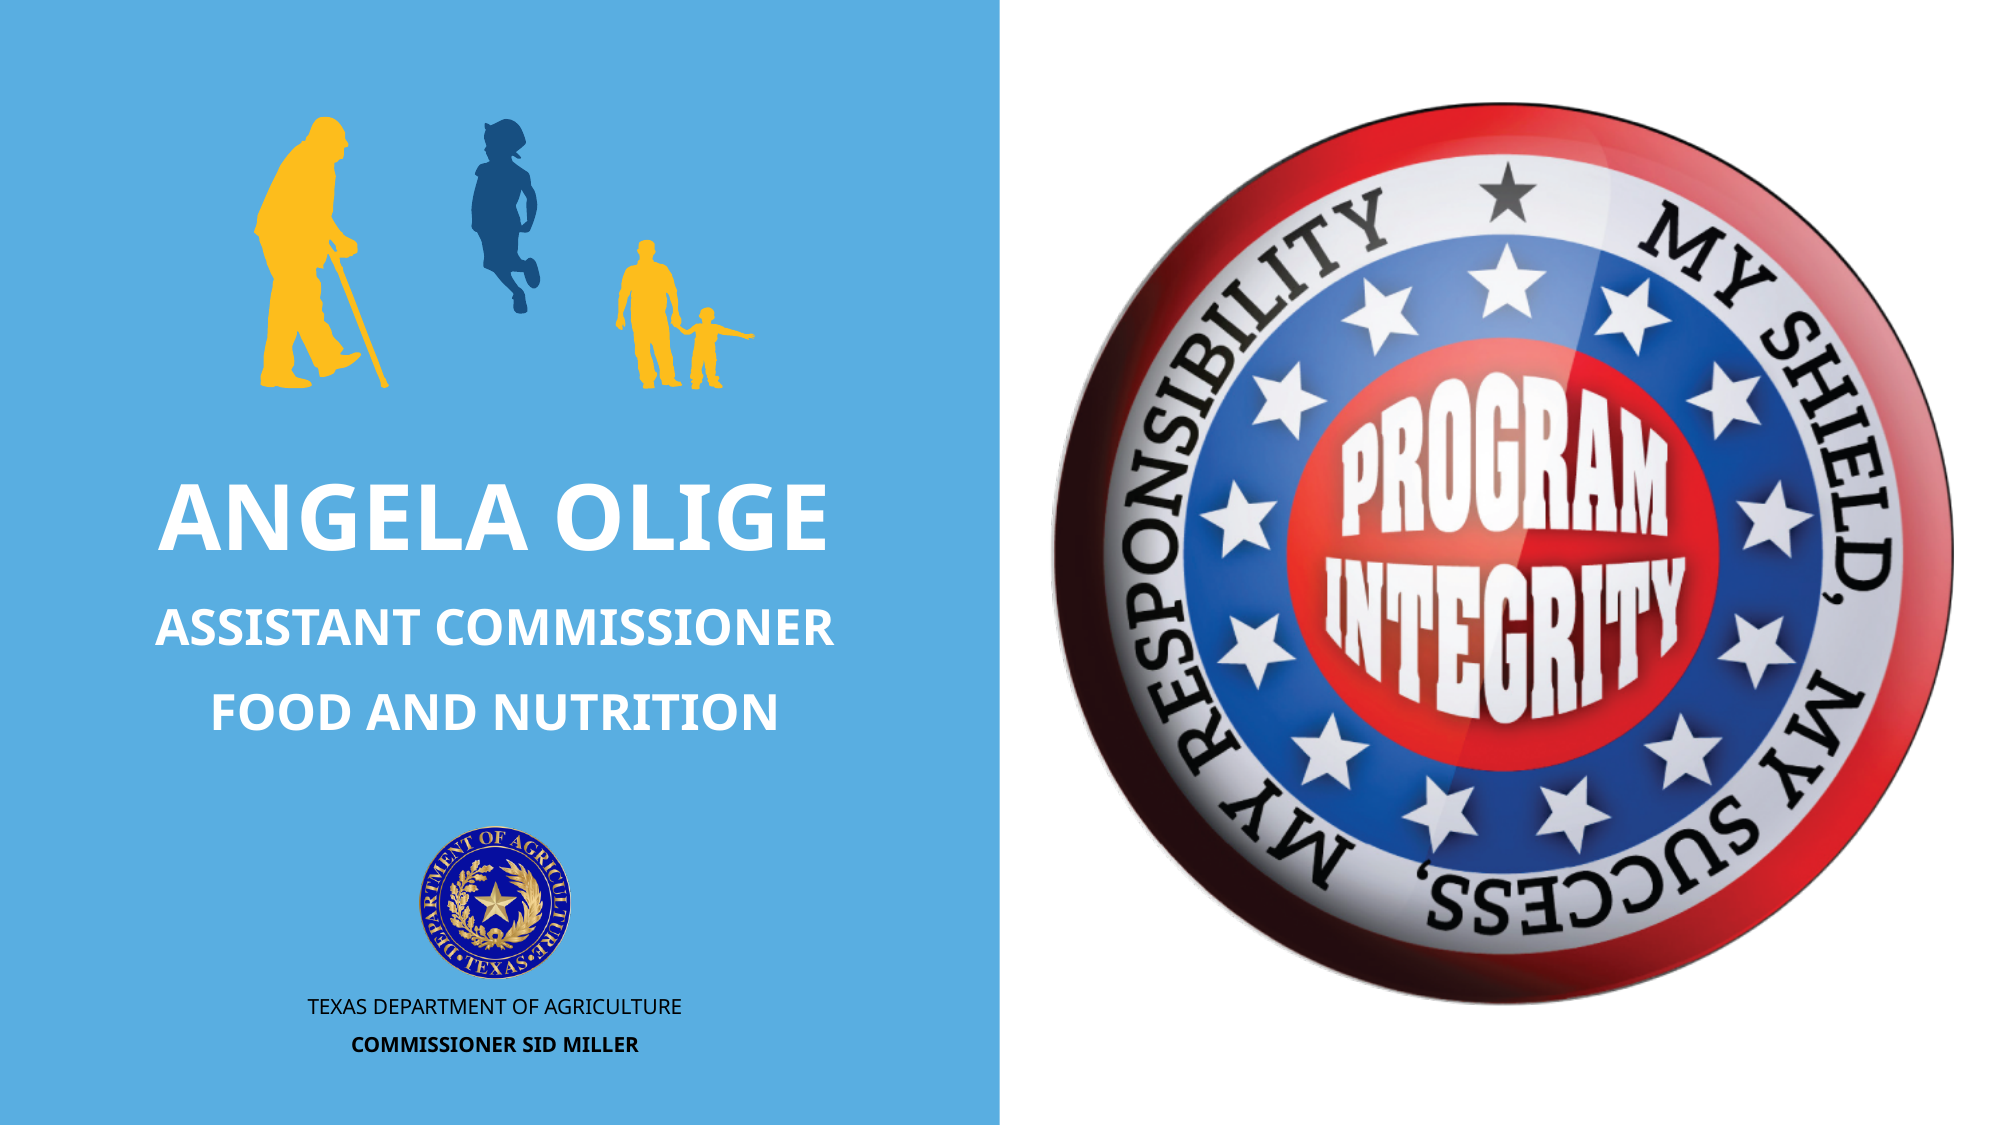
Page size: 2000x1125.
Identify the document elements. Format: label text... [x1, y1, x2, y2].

text_box [471, 118, 541, 314]
text_box [615, 239, 756, 390]
picture [1031, 62, 1957, 1053]
text_box ANGELA OLIGE [0, 450, 995, 562]
text_box TEXAS DEPARTMENT OF AGRICULTURE [188, 956, 801, 1006]
text_box ASSISTANT COMMISSIONER [0, 562, 995, 689]
text_box FOOD AND NUTRITION [0, 689, 995, 774]
text_box [253, 116, 389, 389]
text_box COMMISSIONER SID MILLER [102, 1006, 888, 1082]
picture [418, 826, 571, 979]
